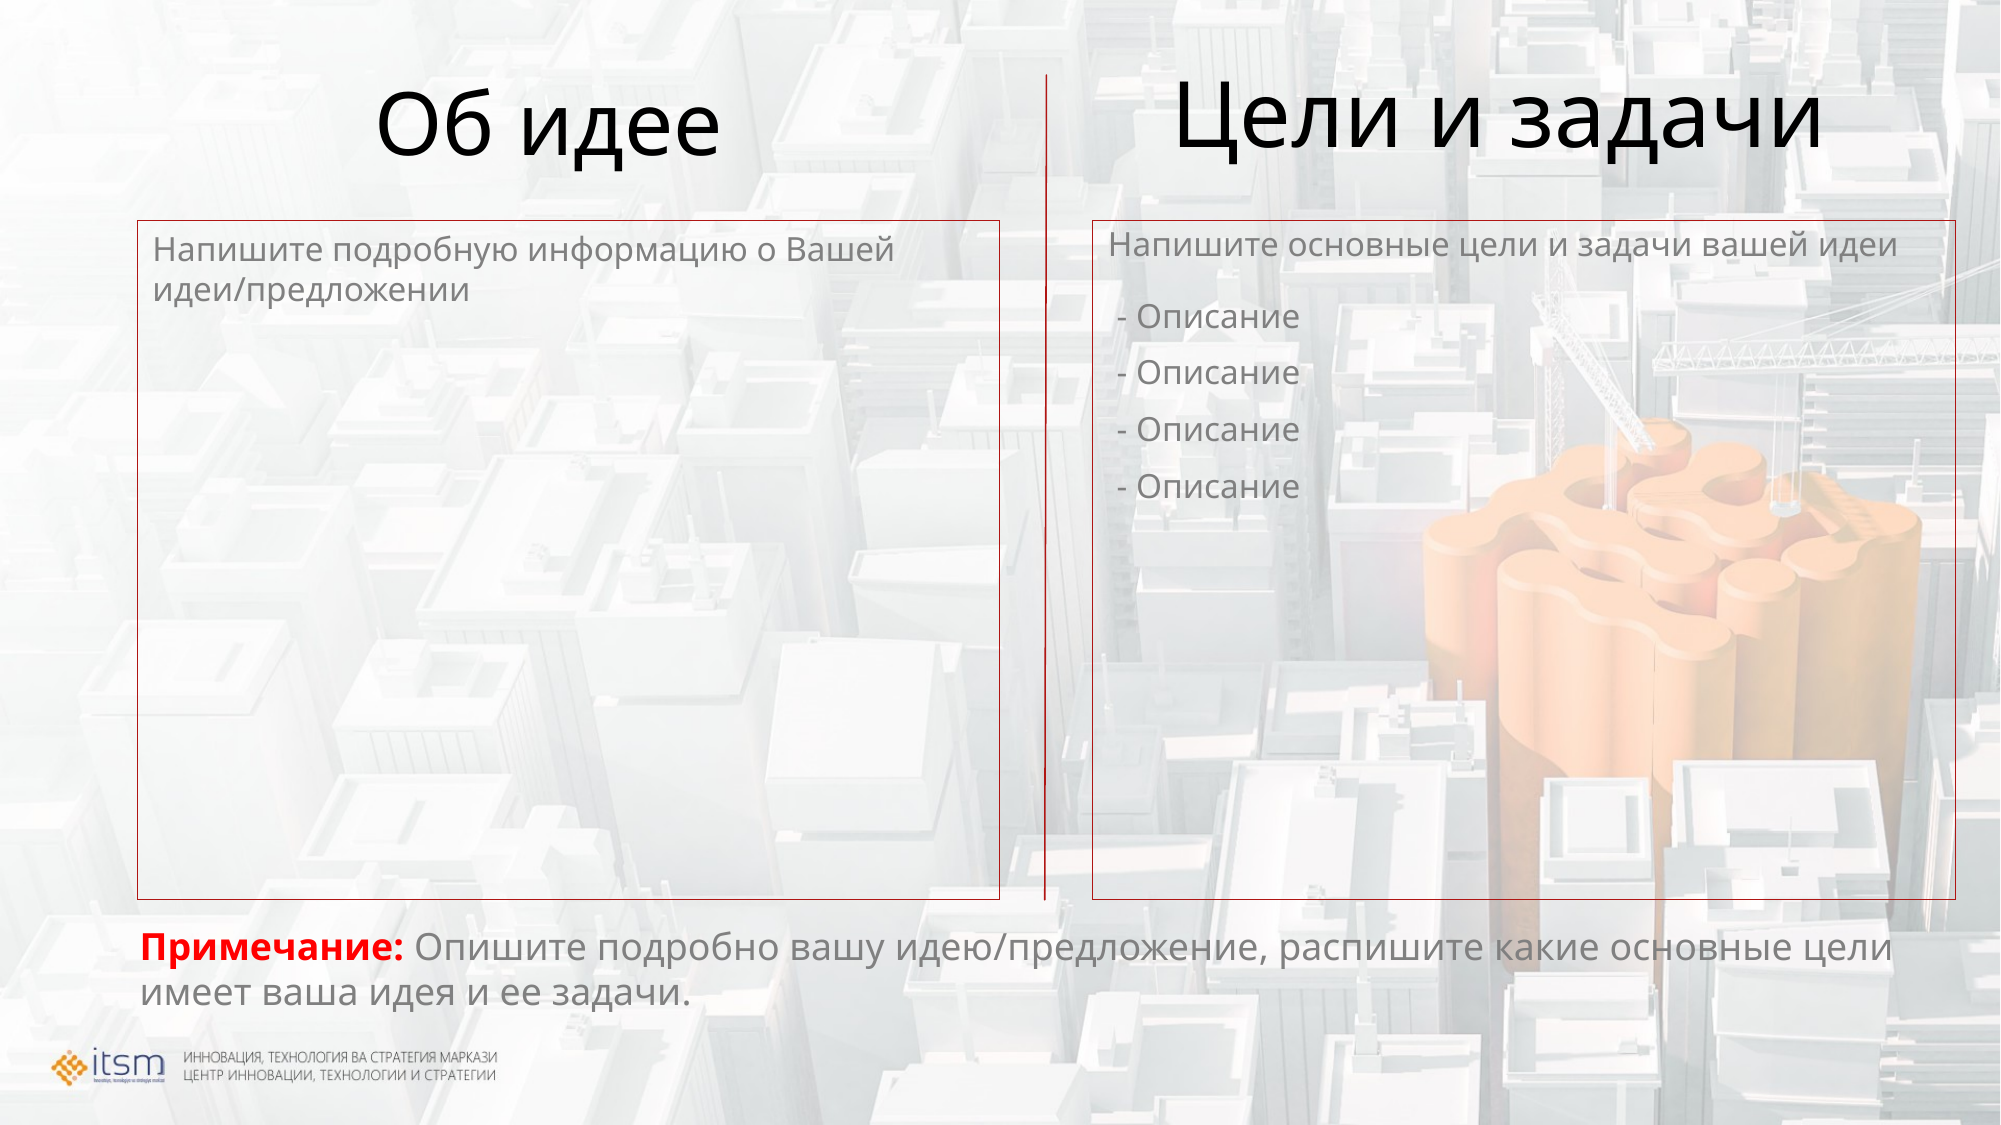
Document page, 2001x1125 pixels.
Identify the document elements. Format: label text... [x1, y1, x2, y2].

title Об идее [359, 59, 779, 187]
text_box Примечание: Опишите подробно вашу идею/предложение, распишите какие основные цели имеет ваша идея и ее задачи. [124, 915, 1965, 1021]
text_box Напишите основные цели и задачи вашей идеи - Описание - Описание - Описание - Описание [1092, 220, 1956, 900]
list Напишите подробную информацию о Вашей идеи/предложении [137, 220, 1000, 900]
text_box Цели и задачи [1156, 25, 1876, 210]
picture [0, 0, 2001, 1125]
